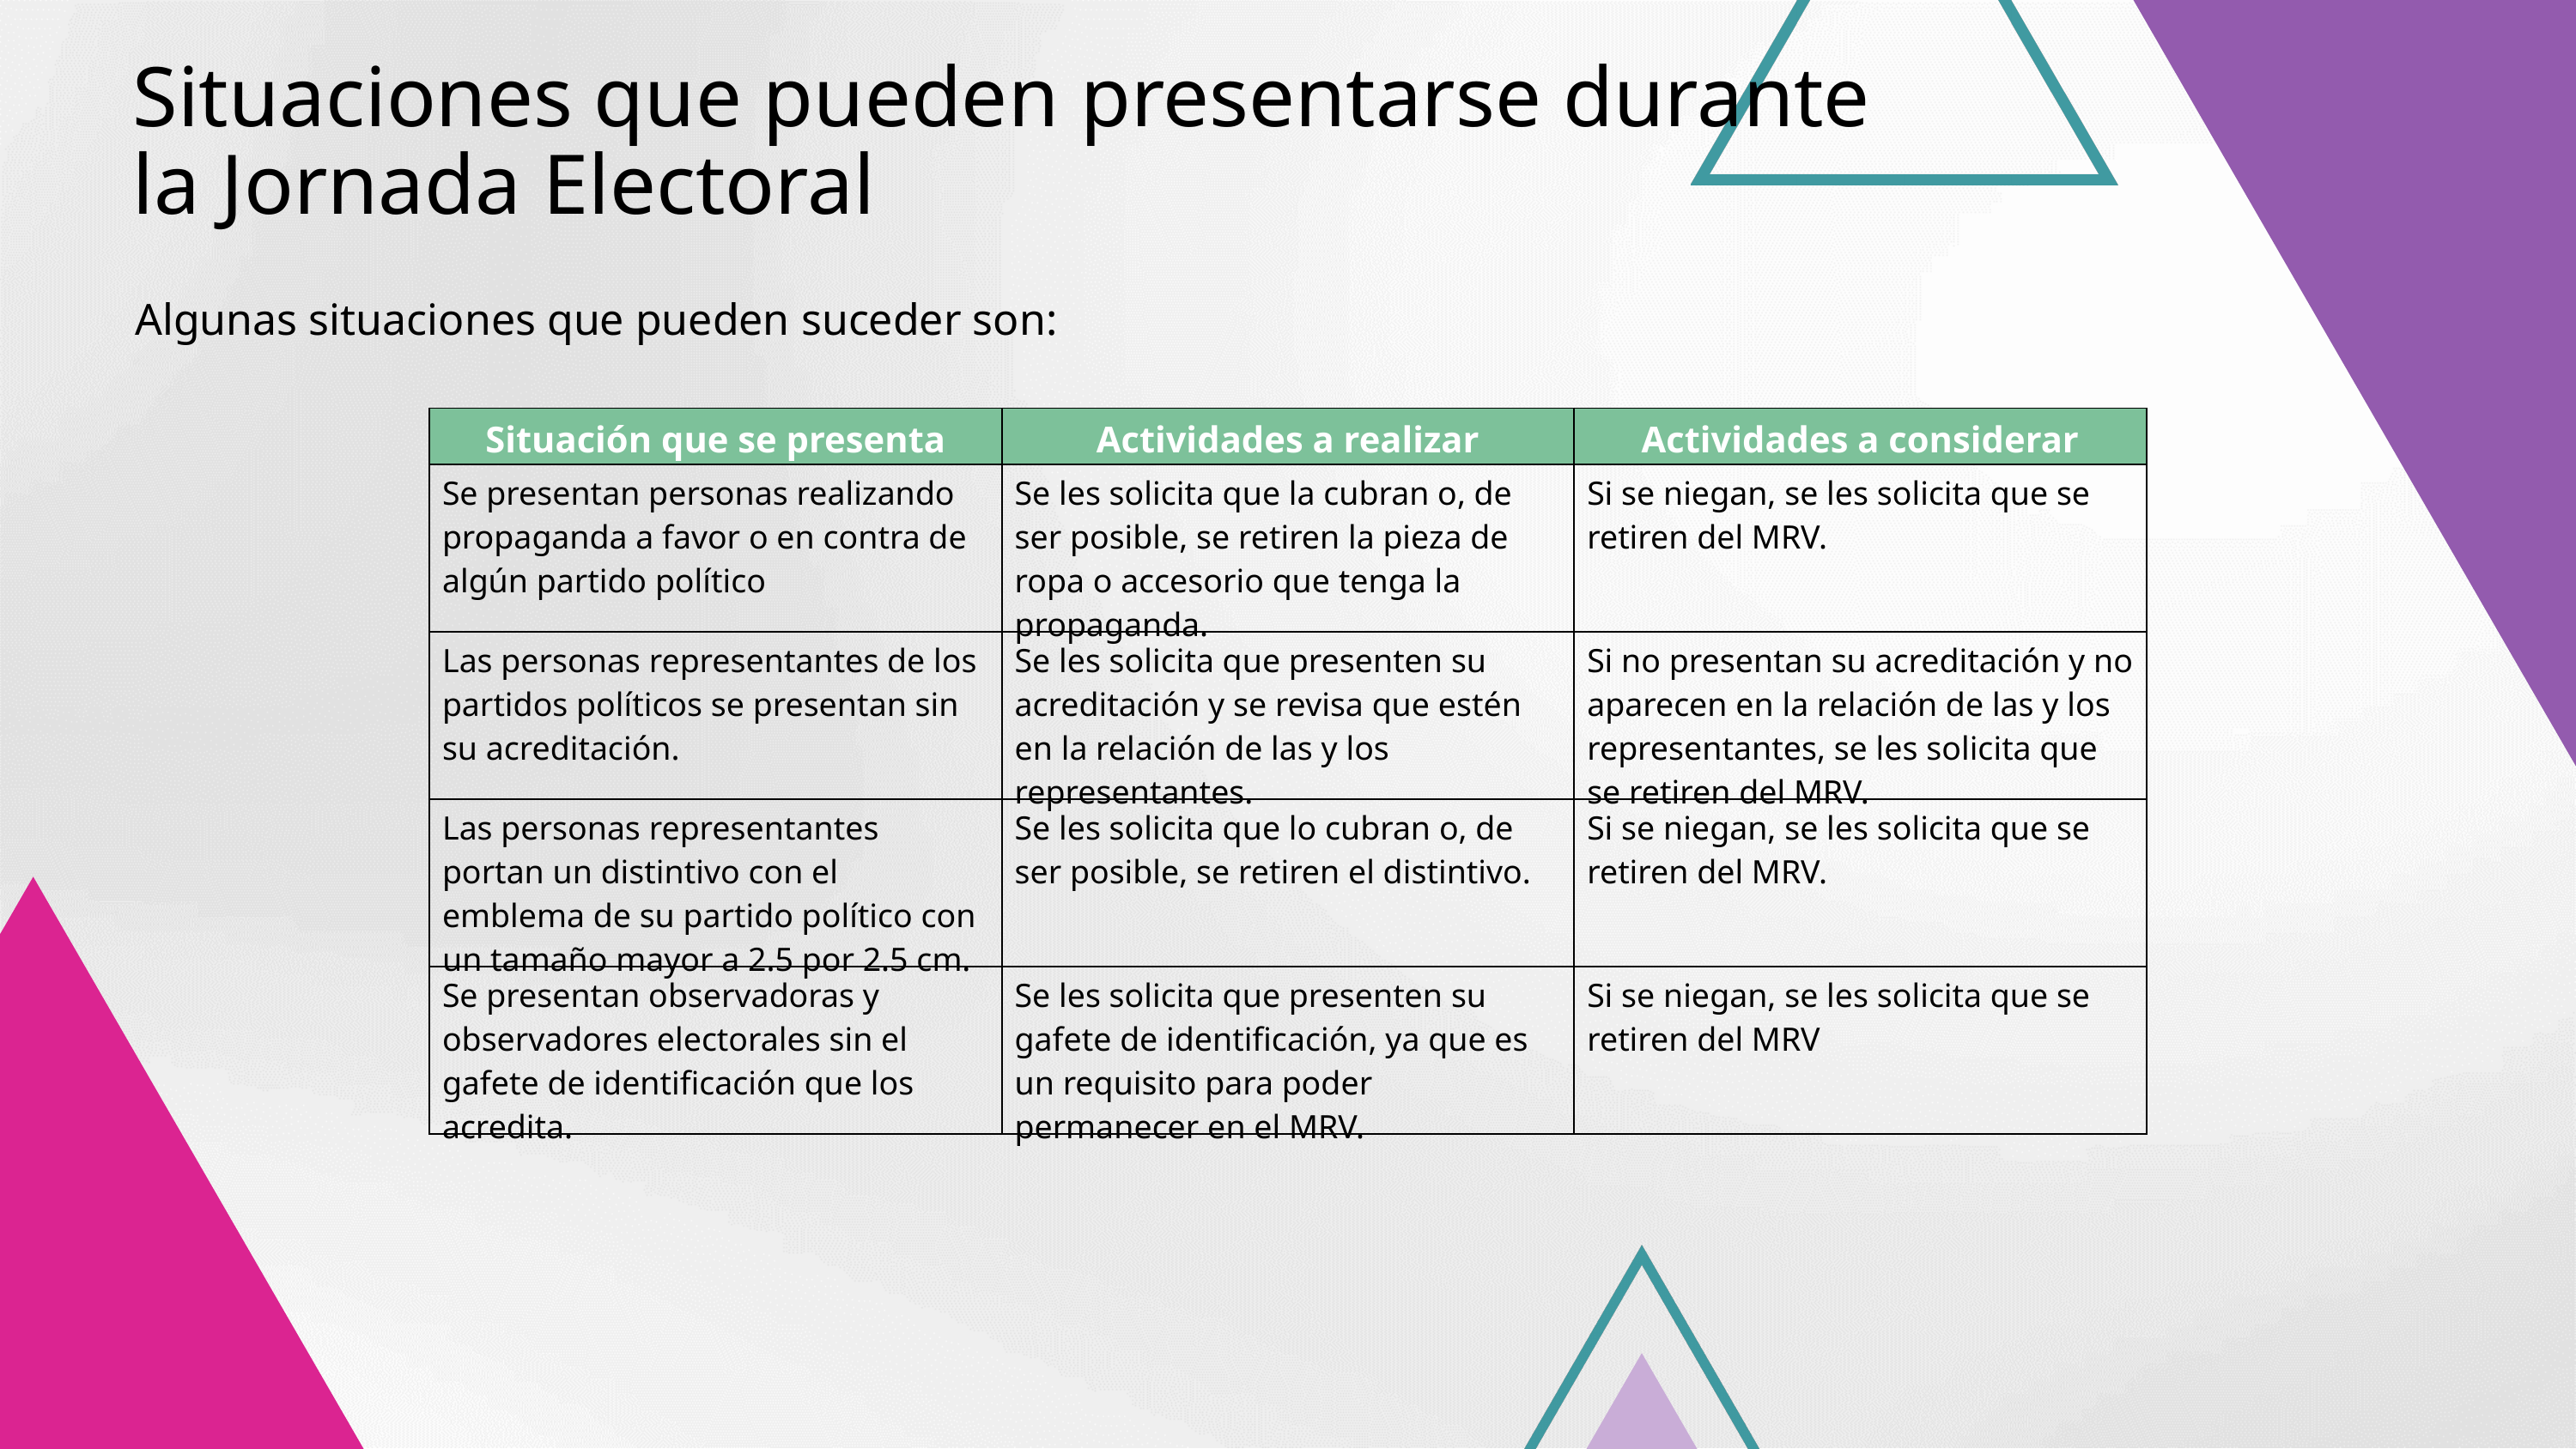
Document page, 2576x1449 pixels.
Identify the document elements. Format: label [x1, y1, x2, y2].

text_box [2079, 0, 2576, 767]
text_box [1477, 1352, 1807, 1449]
text_box [0, 0, 2576, 1449]
text_box [0, 876, 751, 1449]
